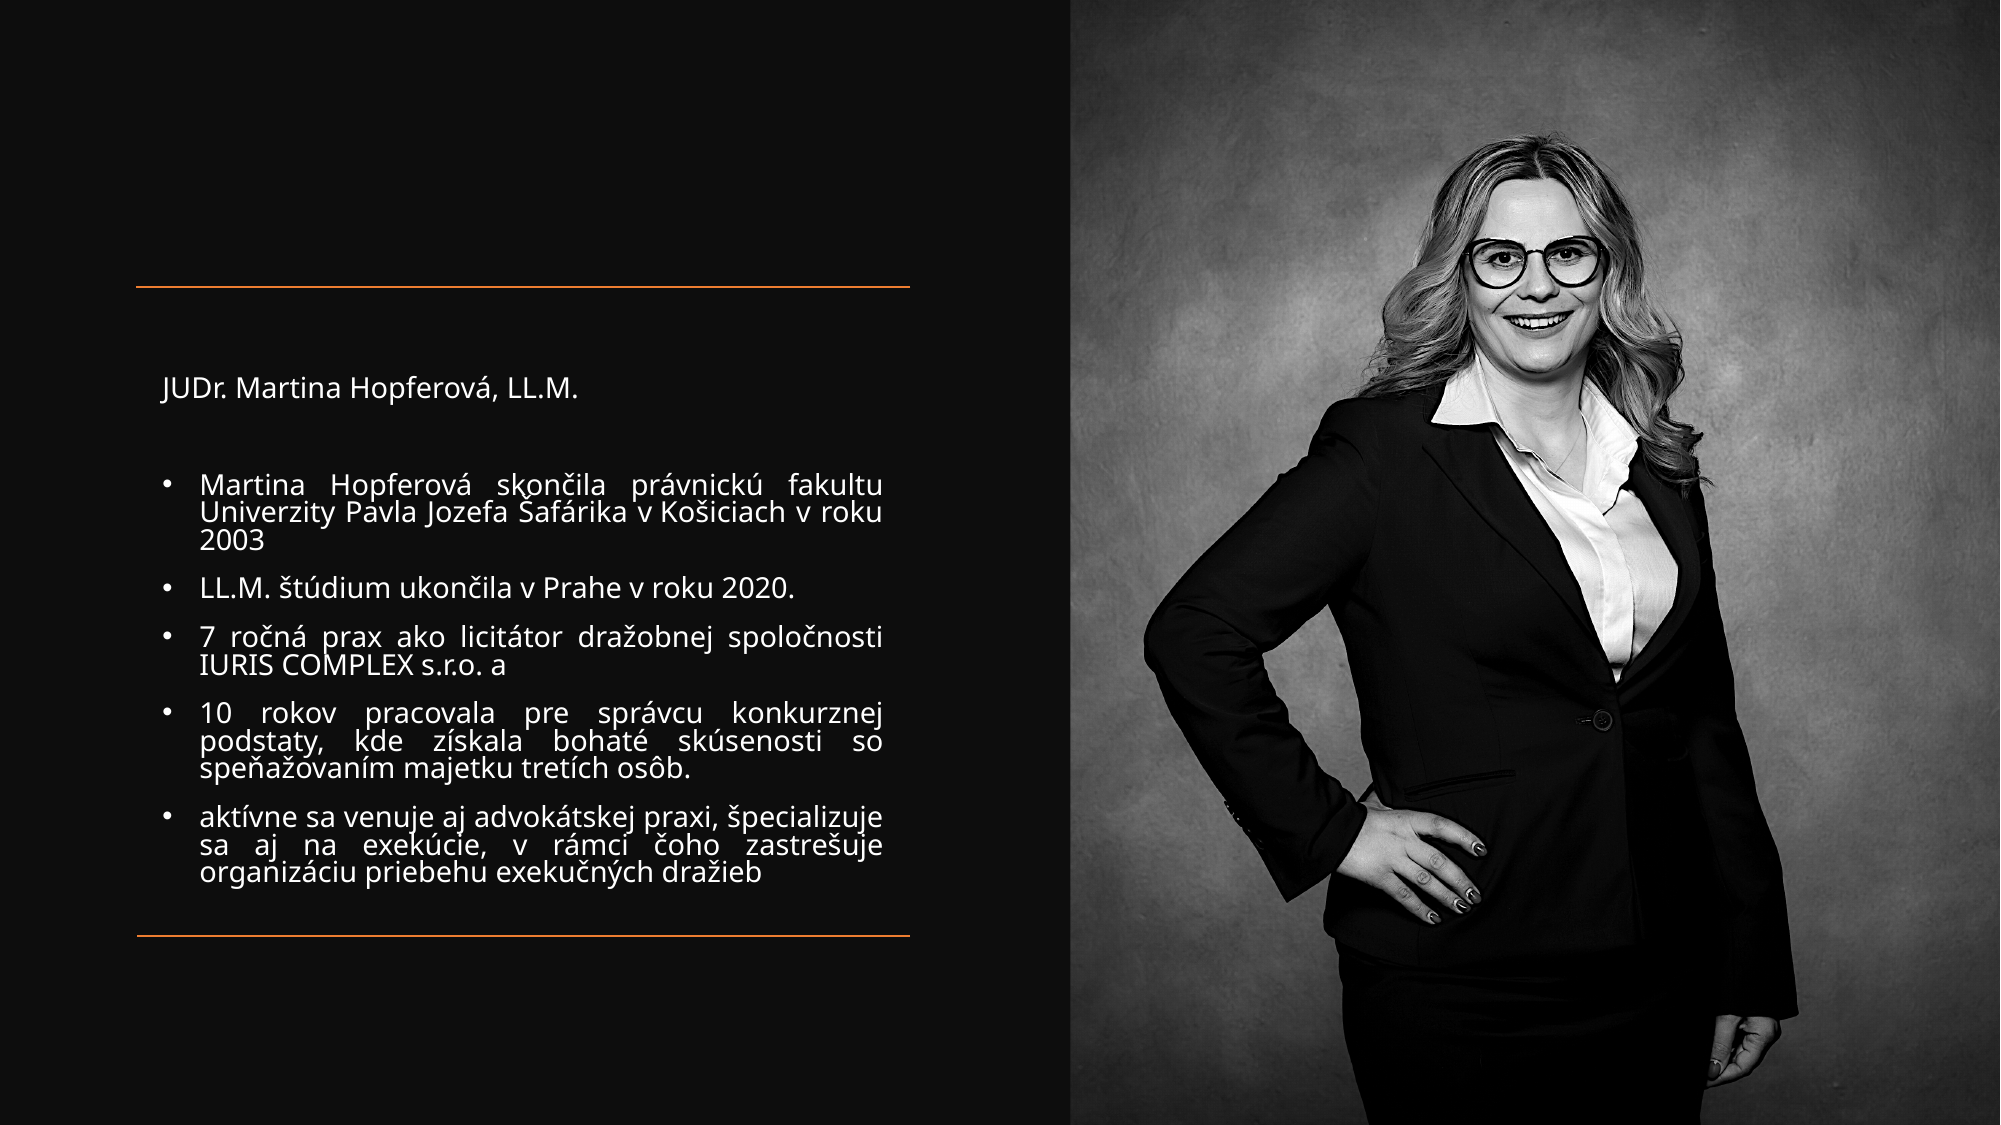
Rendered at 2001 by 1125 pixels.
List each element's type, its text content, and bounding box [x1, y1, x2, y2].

picture [1070, 0, 2000, 1125]
list JUDr. Martina Hopferová, LL.M. Martina Hopferová skončila právnickú fakultu Univerzity Pavla Jozefa Šafárika v Košiciach v roku 2003 LL.M. štúdium ukončila v Prahe v roku 2020. 7 ročná prax ako licitátor dražobnej spoločnosti IURIS COMPLEX s.r.o. a 10 rokov pracovala pre správcu konkurznej podstaty, kde získala bohaté skúsenosti so speňažovaním majetku tretích osôb. aktívne sa venuje aj advokátskej praxi, špecializuje sa aj na exekúcie, v rámci čoho zastrešuje organizáciu priebehu exekučných dražieb [147, 313, 900, 912]
text_box [0, 0, 1070, 1125]
